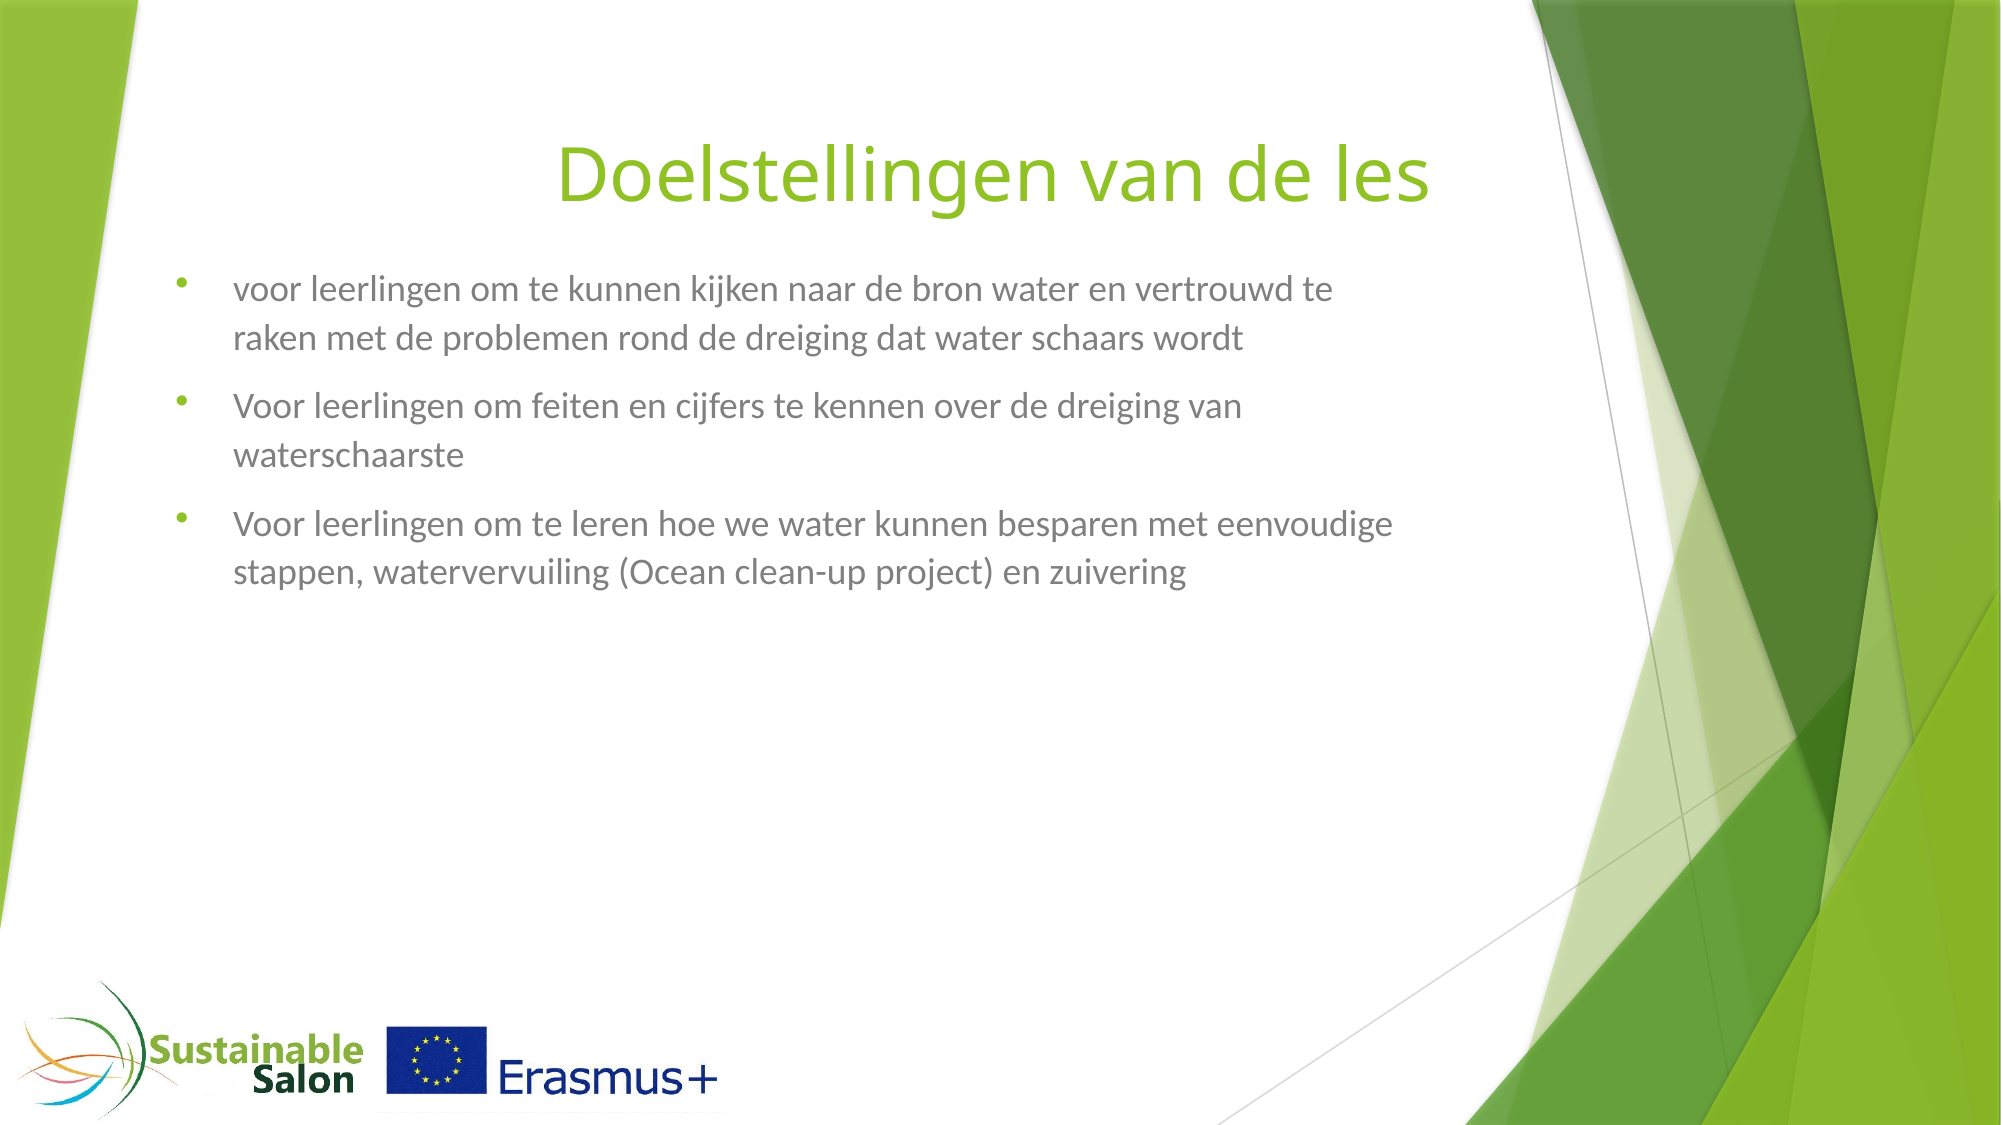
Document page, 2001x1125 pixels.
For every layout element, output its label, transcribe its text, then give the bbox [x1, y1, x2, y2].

picture [10, 975, 737, 1125]
title Doelstellingen van de les [144, 135, 1447, 224]
subtitle voor leerlingen om te kunnen kijken naar de bron water en vertrouwd te raken met de problemen rond de dreiging dat water schaars wordt Voor leerlingen om feiten en cijfers te kennen over de dreiging van waterschaarste Voor leerlingen om te leren hoe we water kunnen besparen met eenvoudige stappen, watervervuiling (Ocean clean-up project) en zuivering [161, 253, 1430, 1090]
